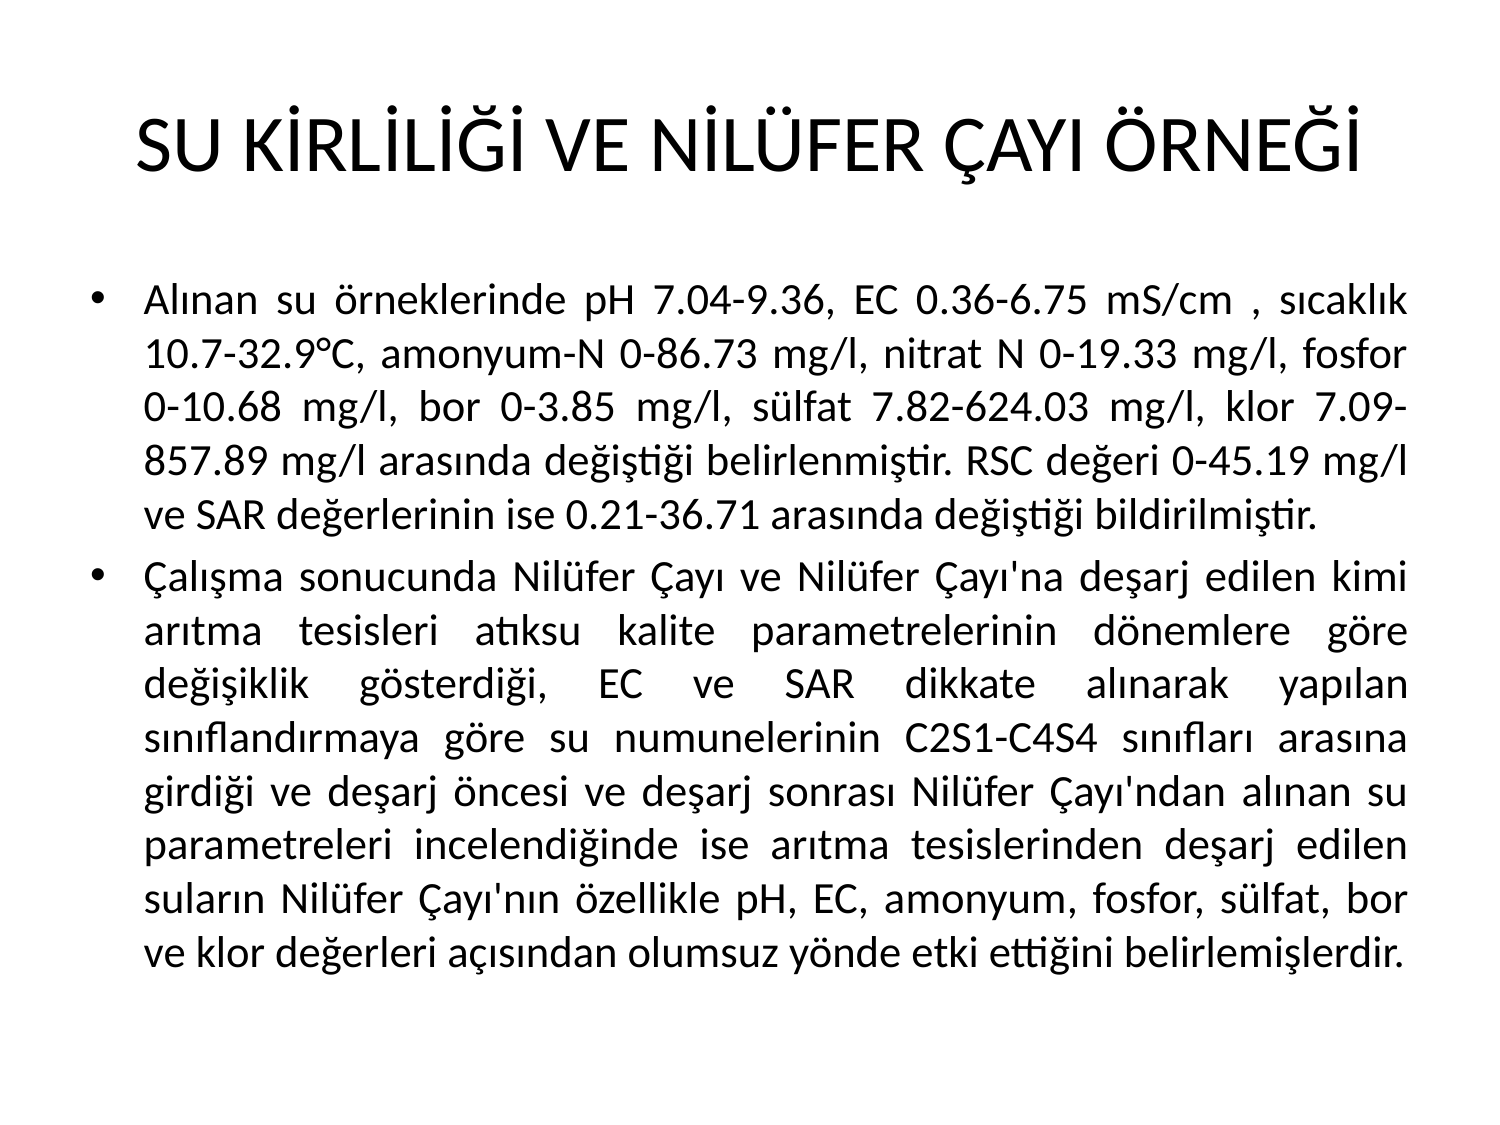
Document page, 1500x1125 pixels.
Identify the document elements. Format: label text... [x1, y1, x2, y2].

list Alınan su örneklerinde pH 7.04-9.36, EC 0.36-6.75 mS/cm , sıcaklık 10.7-32.9°C, amonyum-N 0-86.73 mg/l, nitrat N 0-19.33 mg/l, fosfor 0-10.68 mg/l, bor 0-3.85 mg/l, sülfat 7.82-624.03 mg/l, klor 7.09-857.89 mg/l arasında değiştiği belirlenmiştir. RSC değeri 0-45.19 mg/l ve SAR değerlerinin ise 0.21-36.71 arasında değiştiği bildirilmiştir. Çalışma sonucunda Nilüfer Çayı ve Nilüfer Çayı'na deşarj edilen kimi arıtma tesisleri atıksu kalite parametrelerinin dönemlere göre değişiklik gösterdiği, EC ve SAR dikkate alınarak yapılan sınıflandırmaya göre su numunelerinin C2S1-C4S4 sınıfları arasına girdiği ve deşarj öncesi ve deşarj sonrası Nilüfer Çayı'ndan alınan su parametreleri incelendiğinde ise arıtma tesislerinden deşarj edilen suların Nilüfer Çayı'nın özellikle pH, EC, amonyum, fosfor, sülfat, bor ve klor değerleri açısından olumsuz yönde etki ettiğini belirlemişlerdir. [75, 262, 1425, 1005]
title SU KİRLİLİĞİ VE NİLÜFER ÇAYI ÖRNEĞİ [75, 45, 1425, 233]
